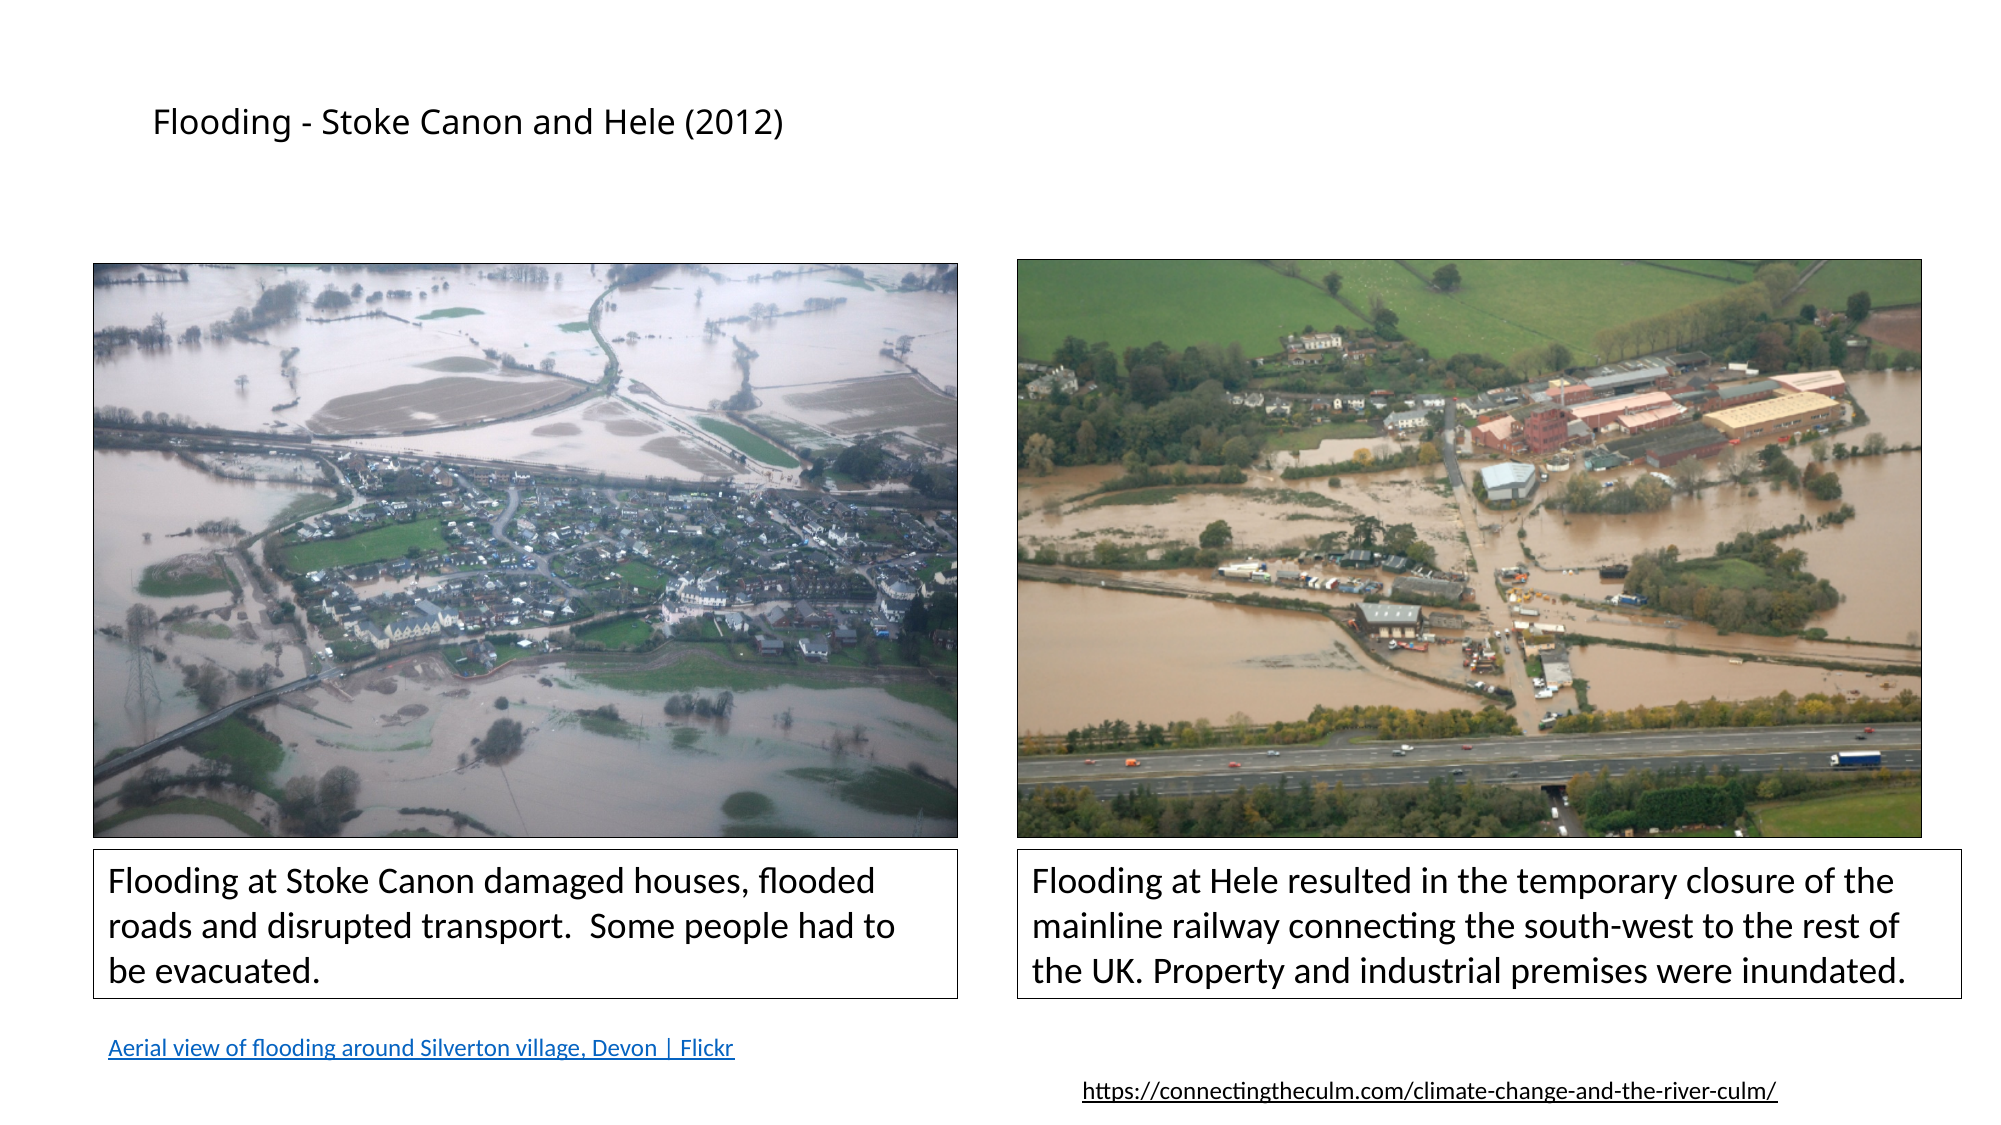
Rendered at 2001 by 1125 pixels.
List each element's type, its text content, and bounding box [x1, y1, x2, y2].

picture [93, 263, 958, 838]
text_box Aerial view of flooding around Silverton village, Devon | Flickr [93, 1023, 983, 1069]
title Flooding - Stoke Canon and Hele (2012) [137, 59, 1863, 191]
text_box Flooding at Hele resulted in the temporary closure of the mainline railway connecting the south-west to the rest of the UK. Property and industrial premises were inundated. [1017, 849, 1962, 999]
text_box Flooding at Stoke Canon damaged houses, flooded roads and disrupted transport. Some people had to be evacuated. [93, 849, 958, 999]
text_box https://connectingtheculm.com/climate-change-and-the-river-culm/ [1067, 1066, 2000, 1112]
picture [1017, 259, 1922, 838]
